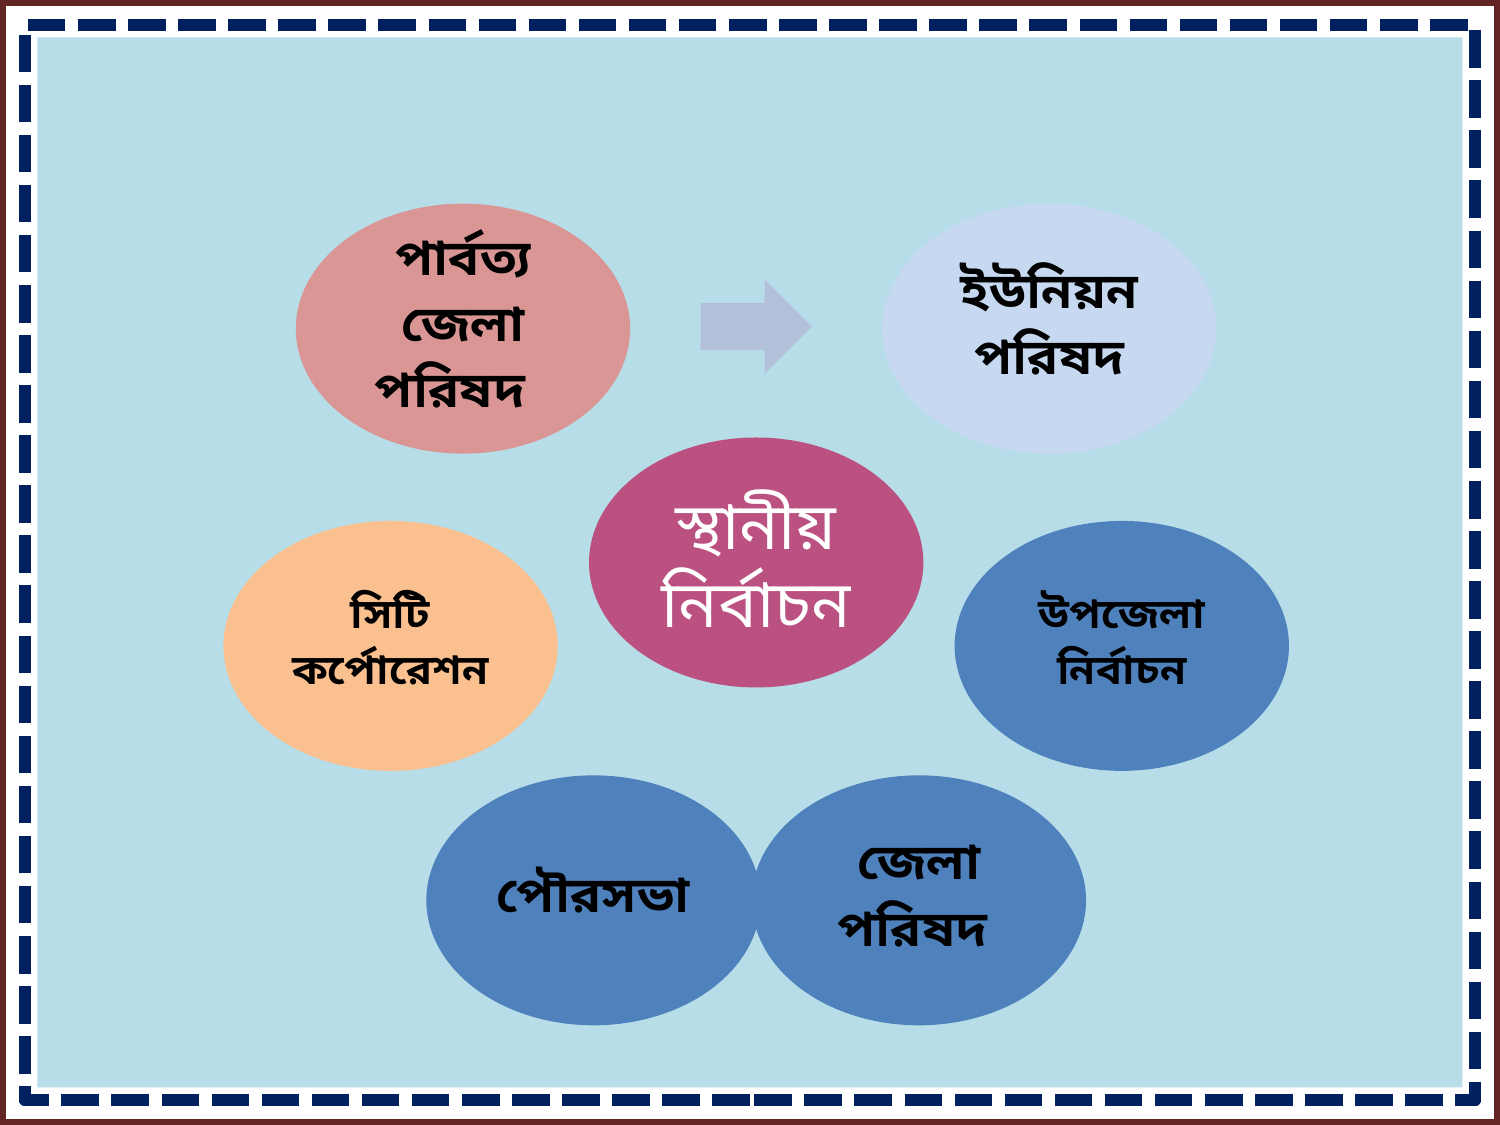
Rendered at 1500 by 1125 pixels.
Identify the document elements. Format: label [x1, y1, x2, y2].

text_box [87, 62, 1426, 1063]
